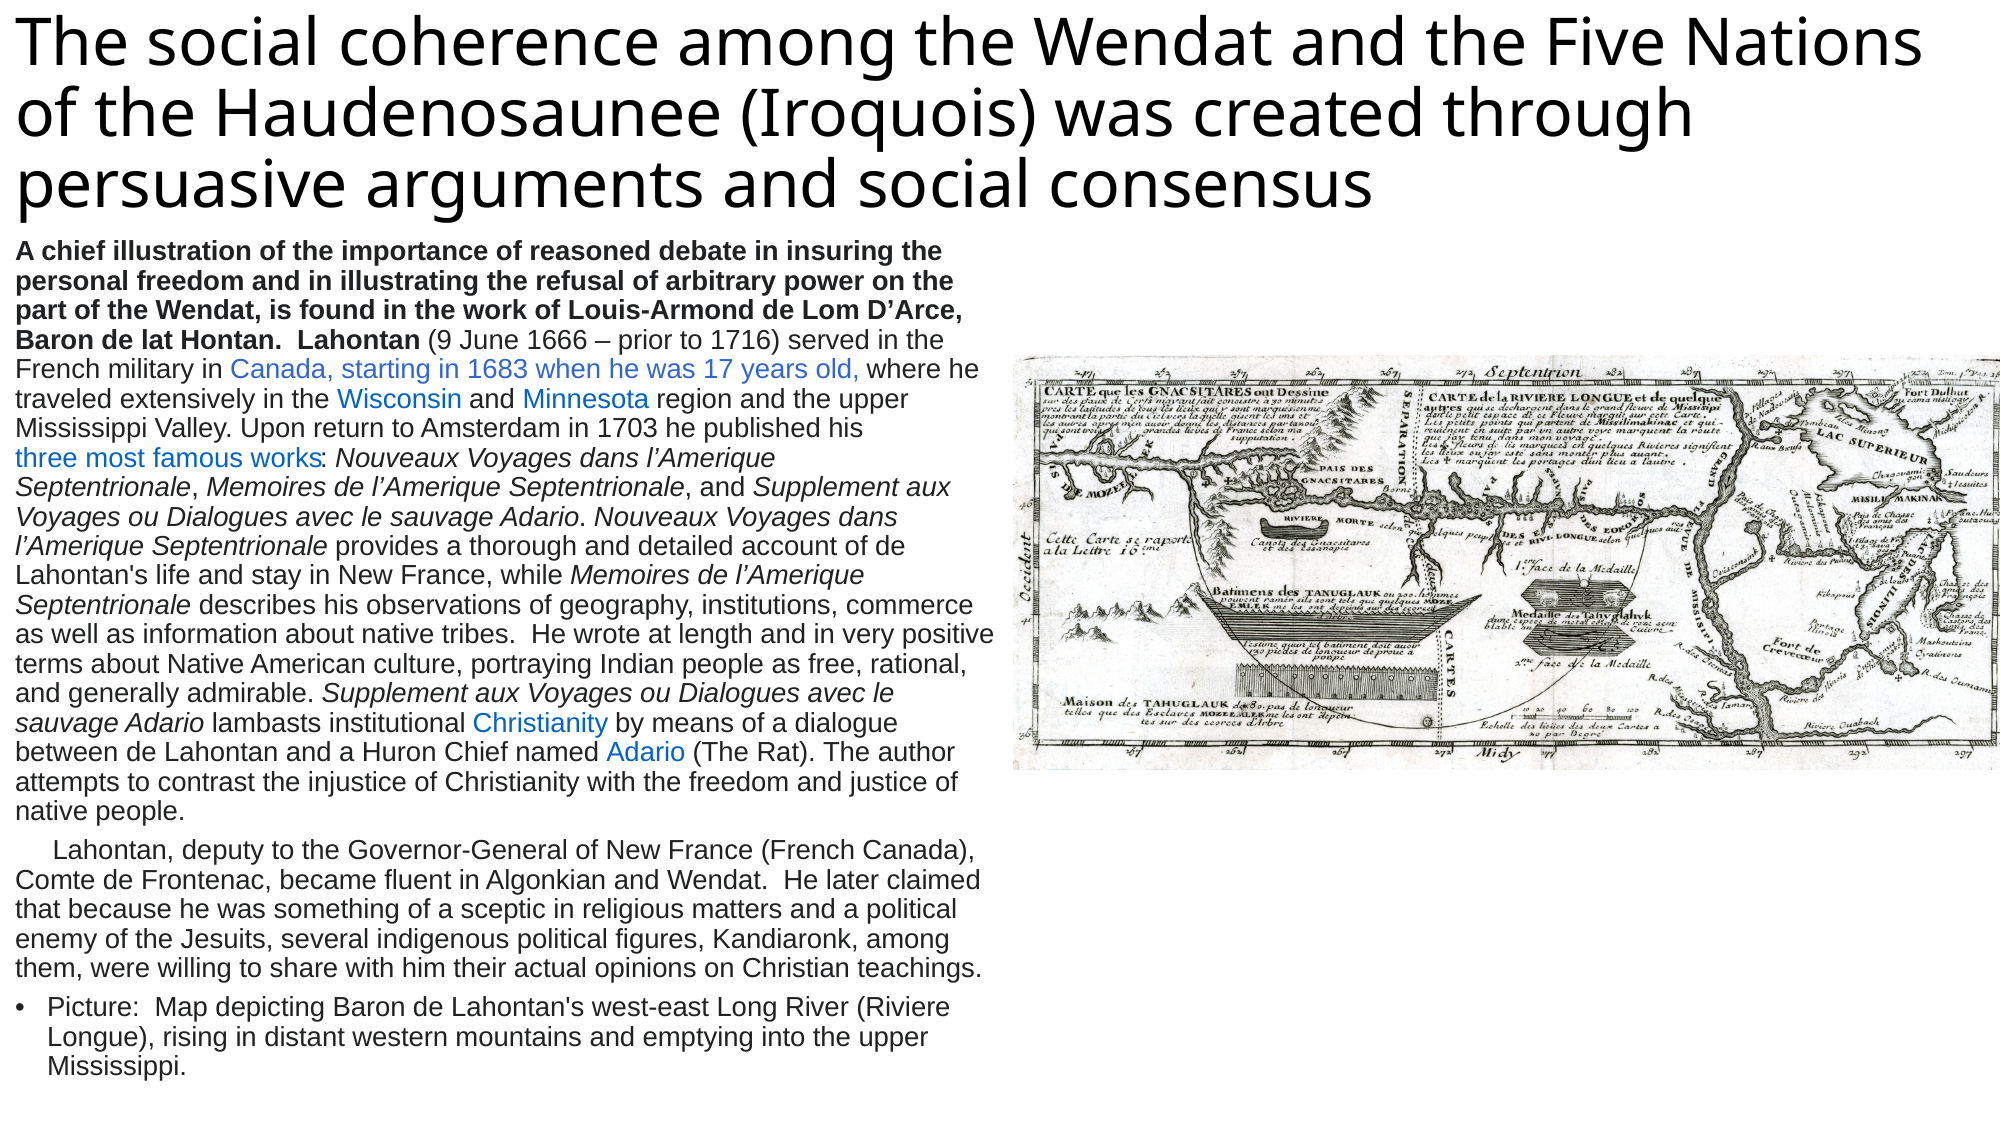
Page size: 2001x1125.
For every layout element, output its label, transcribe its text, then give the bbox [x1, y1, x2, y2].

list A chief illustration of the importance of reasoned debate in insuring the personal freedom and in illustrating the refusal of arbitrary power on the part of the Wendat, is found in the work of Louis-Armond de Lom D’Arce, Baron de lat Hontan. Lahontan (9 June 1666 – prior to 1716) served in the French military in Canada, starting in 1683 when he was 17 years old, where he traveled extensively in the Wisconsin and Minnesota region and the upper Mississippi Valley. Upon return to Amsterdam in 1703 he published his three most famous works: Nouveaux Voyages dans l’Amerique Septentrionale, Memoires de l’Amerique Septentrionale, and Supplement aux Voyages ou Dialogues avec le sauvage Adario. Nouveaux Voyages dans l’Amerique Septentrionale provides a thorough and detailed account of de Lahontan's life and stay in New France, while Memoires de l’Amerique Septentrionale describes his observations of geography, institutions, commerce as well as information about native tribes. He wrote at length and in very positive terms about Native American culture, portraying Indian people as free, rational, and generally admirable. Supplement aux Voyages ou Dialogues avec le sauvage Adario lambasts institutional Christianity by means of a dialogue between de Lahontan and a Huron Chief named Adario (The Rat). The author attempts to contrast the injustice of Christianity with the freedom and justice of native people. Lahontan, deputy to the Governor-General of New France (French Canada), Comte de Frontenac, became fluent in Algonkian and Wendat. He later claimed that because he was something of a sceptic in religious matters and a political enemy of the Jesuits, several indigenous political figures, Kandiaronk, among them, were willing to share with him their actual opinions on Christian teachings. Picture: Map depicting Baron de Lahontan's west-east Long River (Riviere Longue), rising in distant western mountains and emptying into the upper Mississippi. [0, 229, 1020, 1114]
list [1013, 355, 2000, 770]
title The social coherence among the Wendat and the Five Nations of the Haudenosaunee (Iroquois) was created through persuasive arguments and social consensus [0, 0, 2000, 230]
